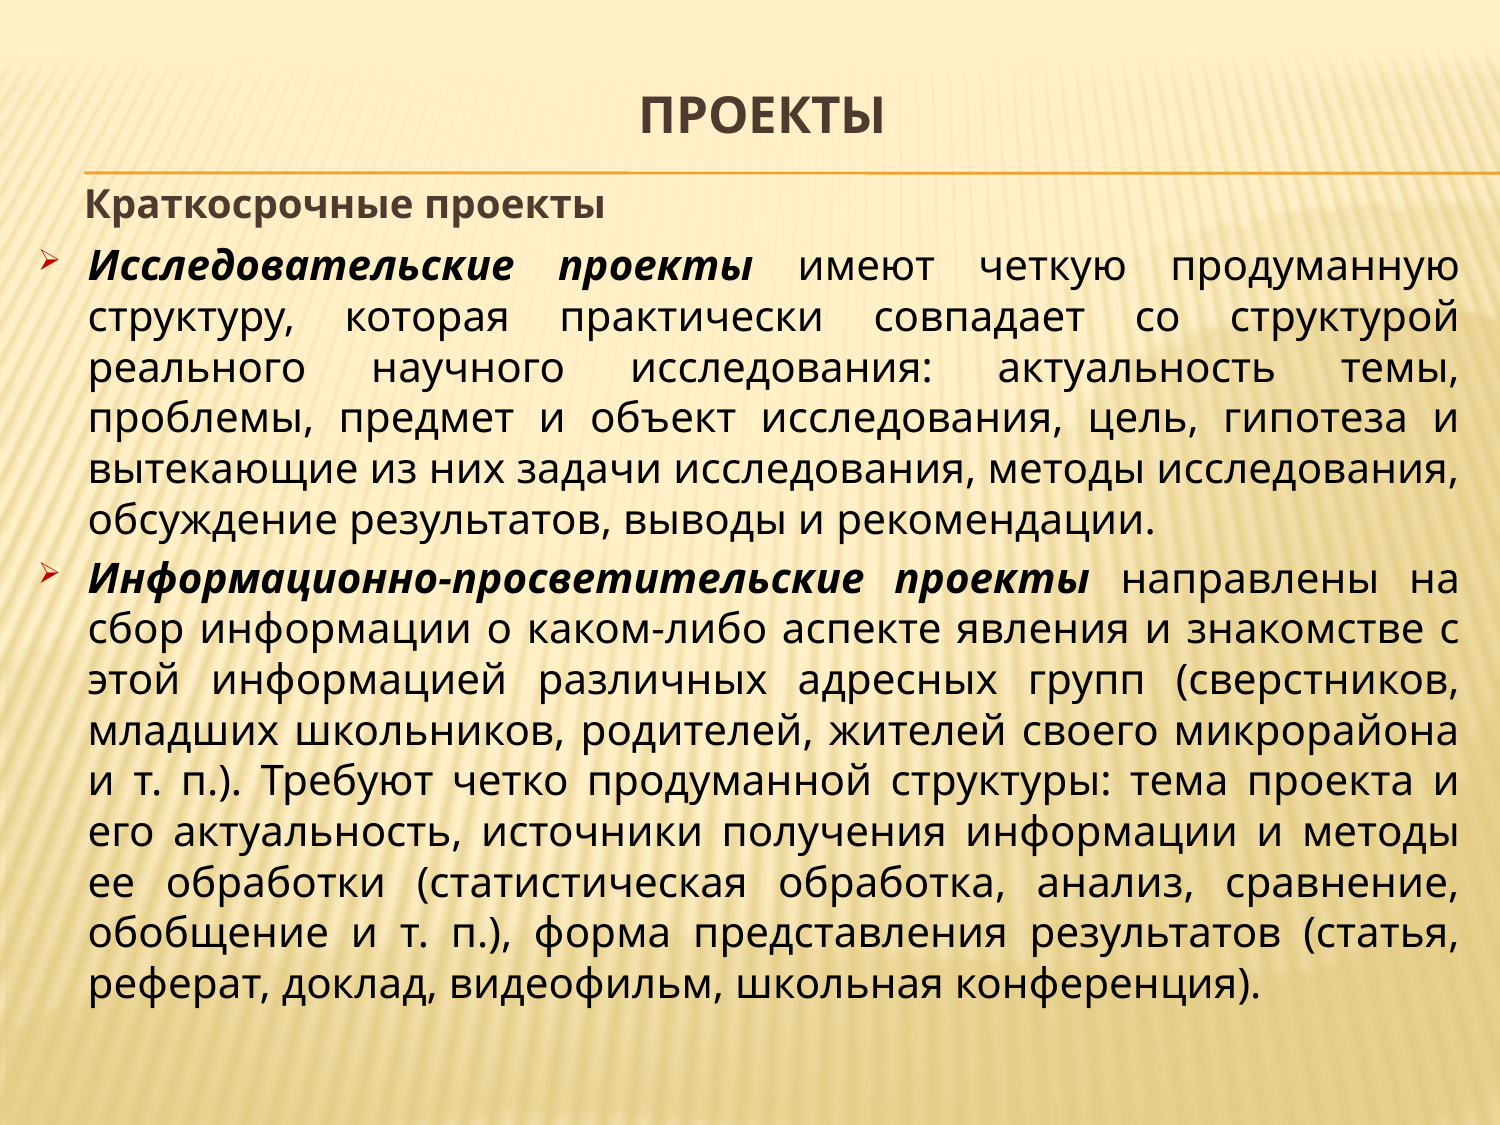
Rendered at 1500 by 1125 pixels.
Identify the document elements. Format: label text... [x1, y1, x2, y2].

list Краткосрочные проекты Исследовательские проекты имеют четкую продуманную структуру, которая практически совпадает со структурой реального научного исследования: актуальность темы, проблемы, предмет и объект исследования, цель, гипотеза и вытекающие из них задачи исследования, методы исследования, обсуждение результатов, выводы и рекомендации. Информационно-просветительские проекты направлены на сбор информации о каком-либо аспекте явления и знакомстве с этой информацией различных адресных групп (сверстников, младших школьников, родителей, жителей своего микрорайона и т. п.). Требуют четко продуманной структуры: тема проекта и его актуальность, источники получения информации и методы ее обработки (статистическая обработка, анализ, сравнение, обобщение и т. п.), форма представления результатов (статья, реферат, доклад, видеофильм, школьная конференция). [23, 152, 1475, 1090]
title Проекты [50, 75, 1475, 152]
